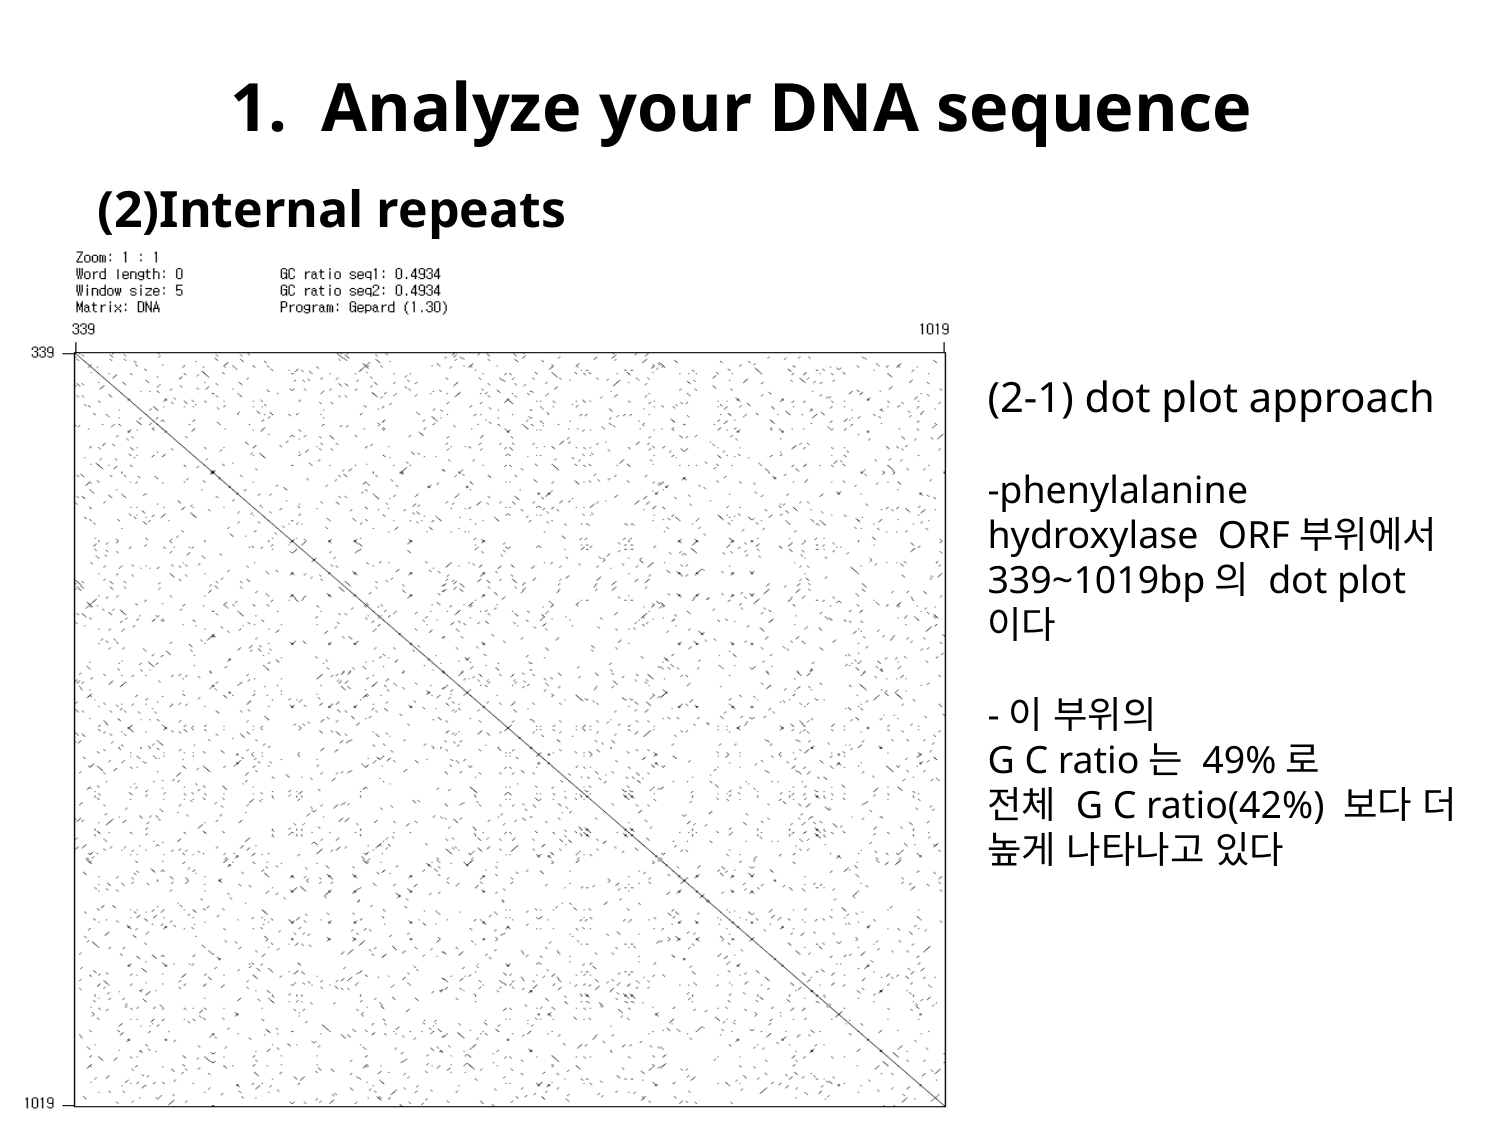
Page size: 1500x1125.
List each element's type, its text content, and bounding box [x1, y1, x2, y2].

list (2)Internal repeats [82, 140, 1086, 246]
text_box (2-1) dot plot approach -phenylalanine hydroxylase ORF부위에서 339~1019bp의 dot plot이다 -이 부위의 G C ratio는 49%로 전체 G C ratio(42%) 보다 더 높게 나타나고 있다 [977, 363, 1477, 879]
title 1. Analyze your DNA sequence [75, 45, 1425, 164]
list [0, 245, 973, 1125]
